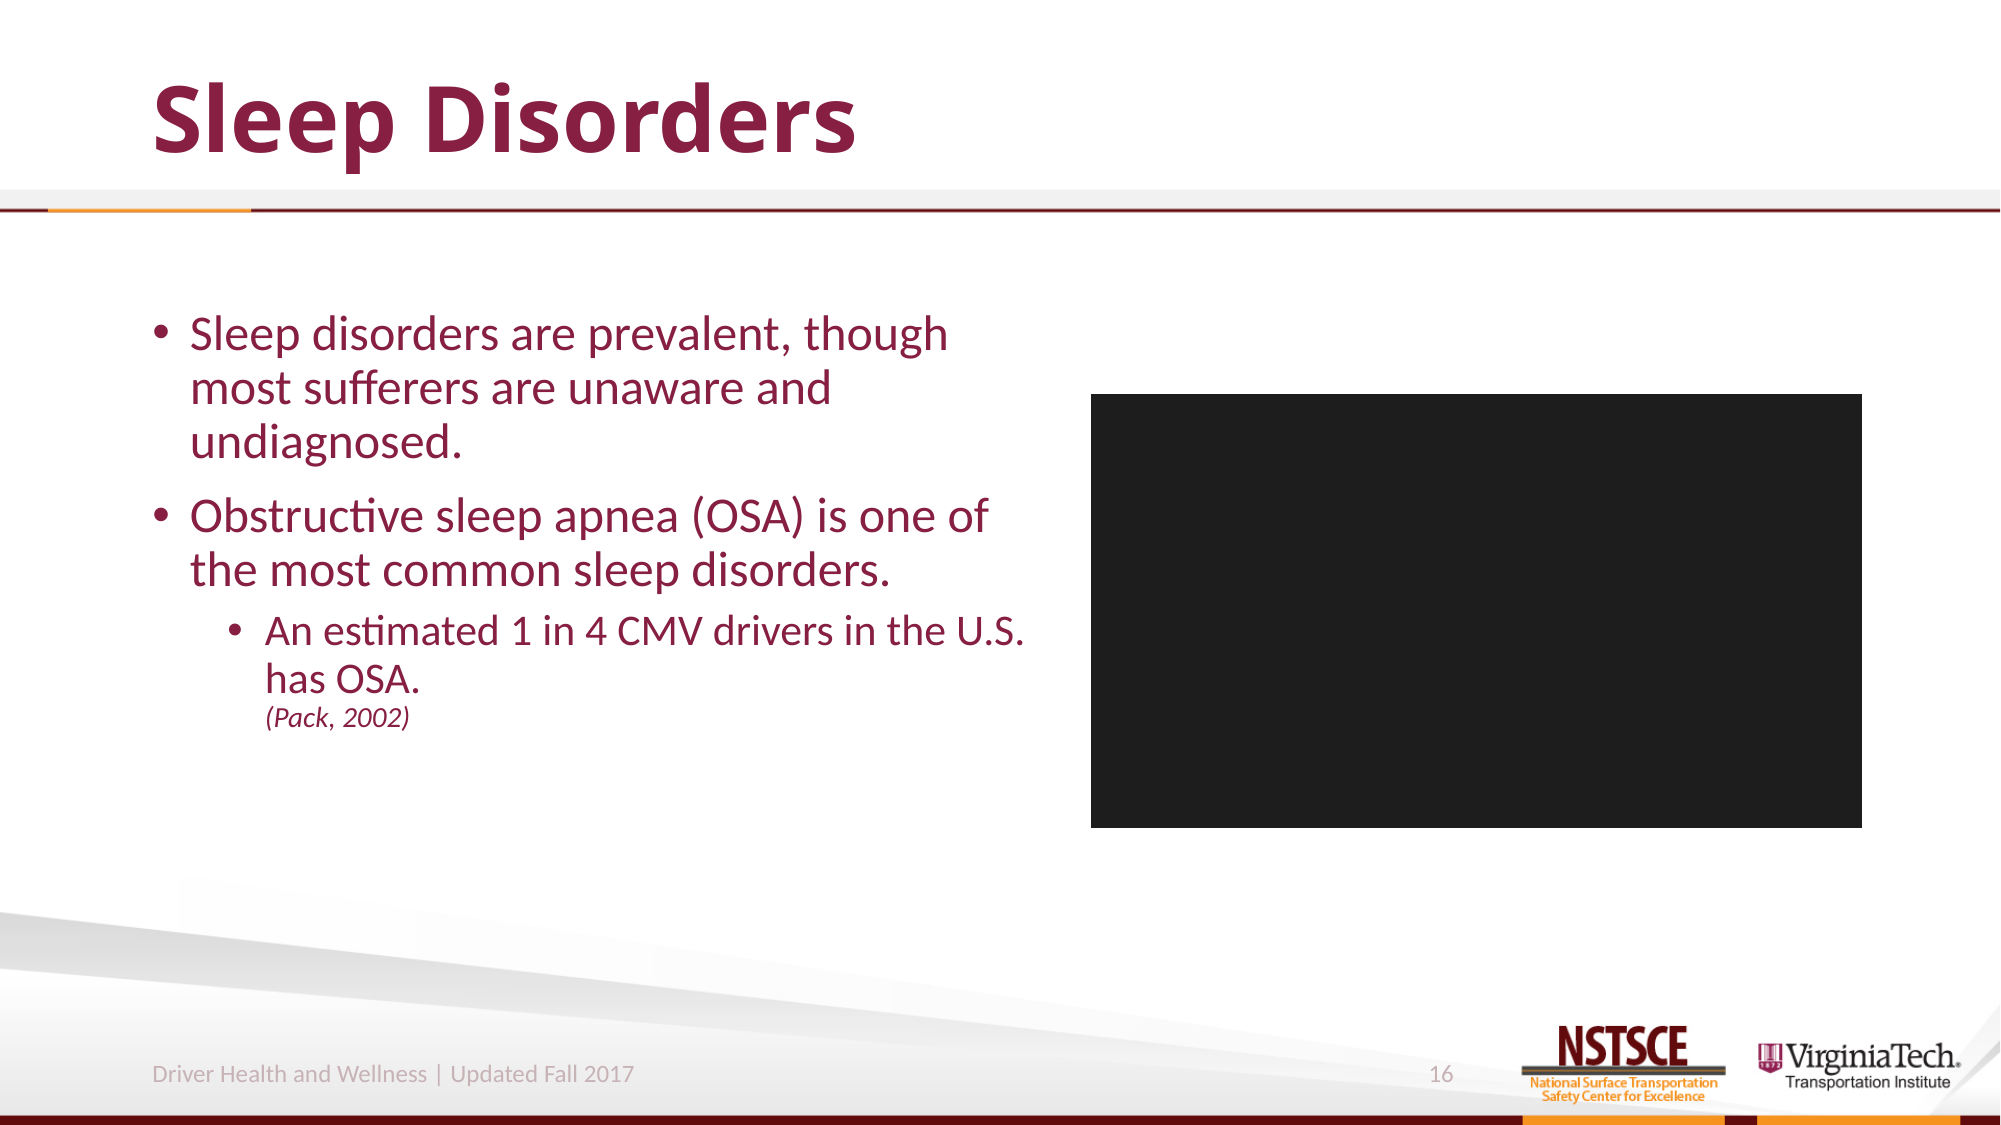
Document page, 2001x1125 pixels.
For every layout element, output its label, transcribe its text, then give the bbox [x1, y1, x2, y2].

slide_number 16 [1413, 1042, 1724, 1103]
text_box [1090, 393, 1863, 828]
list Sleep disorders are prevalent, though most sufferers are unaware and undiagnosed. Obstructive sleep apnea (OSA) is one of the most common sleep disorders. An estimated 1 in 4 CMV drivers in the U.S. has OSA. (Pack, 2002) [137, 299, 1048, 1014]
slide_number Driver Health and Wellness | Updated Fall 2017 [137, 1042, 702, 1103]
title Sleep Disorders [137, 14, 1863, 232]
picture [0, 0, 2001, 1125]
